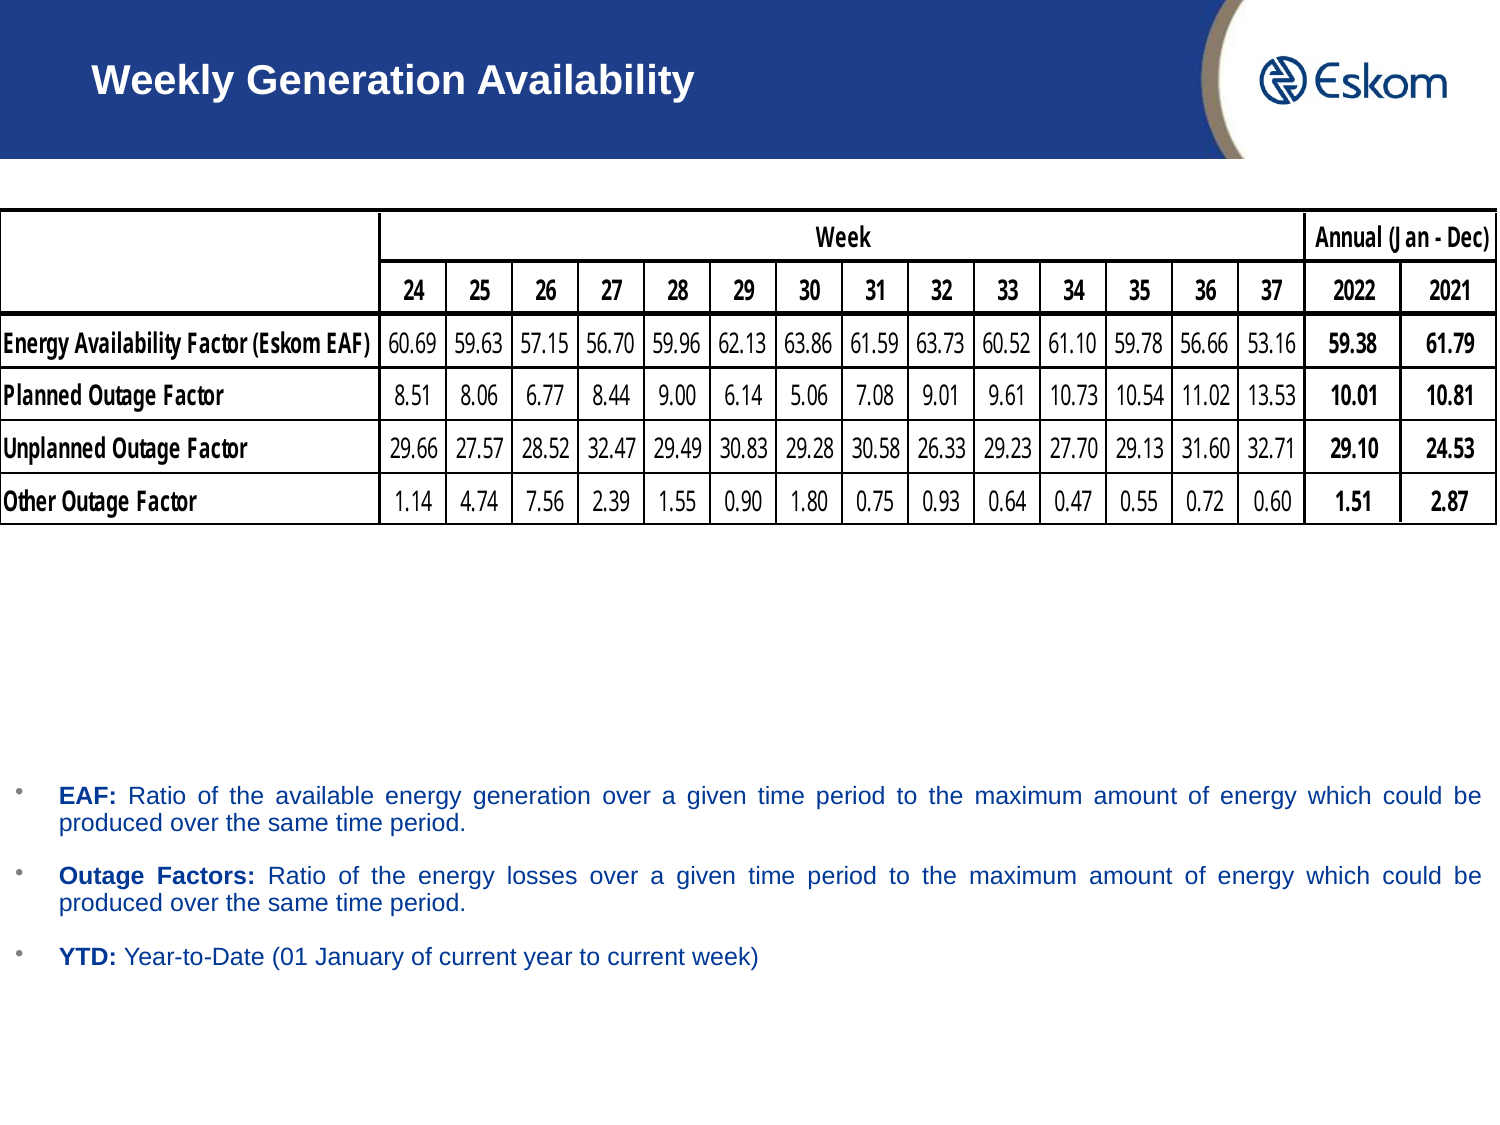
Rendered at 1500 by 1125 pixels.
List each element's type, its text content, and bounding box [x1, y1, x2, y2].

picture [0, 0, 1246, 159]
list EAF: Ratio of the available energy generation over a given time period to the maximum amount of energy which could be produced over the same time period. Outage Factors: Ratio of the energy losses over a given time period to the maximum amount of energy which could be produced over the same time period. YTD: Year-to-Date (01 January of current year to current week) [0, 775, 1500, 1000]
text_box Weekly Generation Availability [76, 27, 1047, 137]
picture [0, 207, 1499, 528]
picture [1257, 55, 1450, 105]
